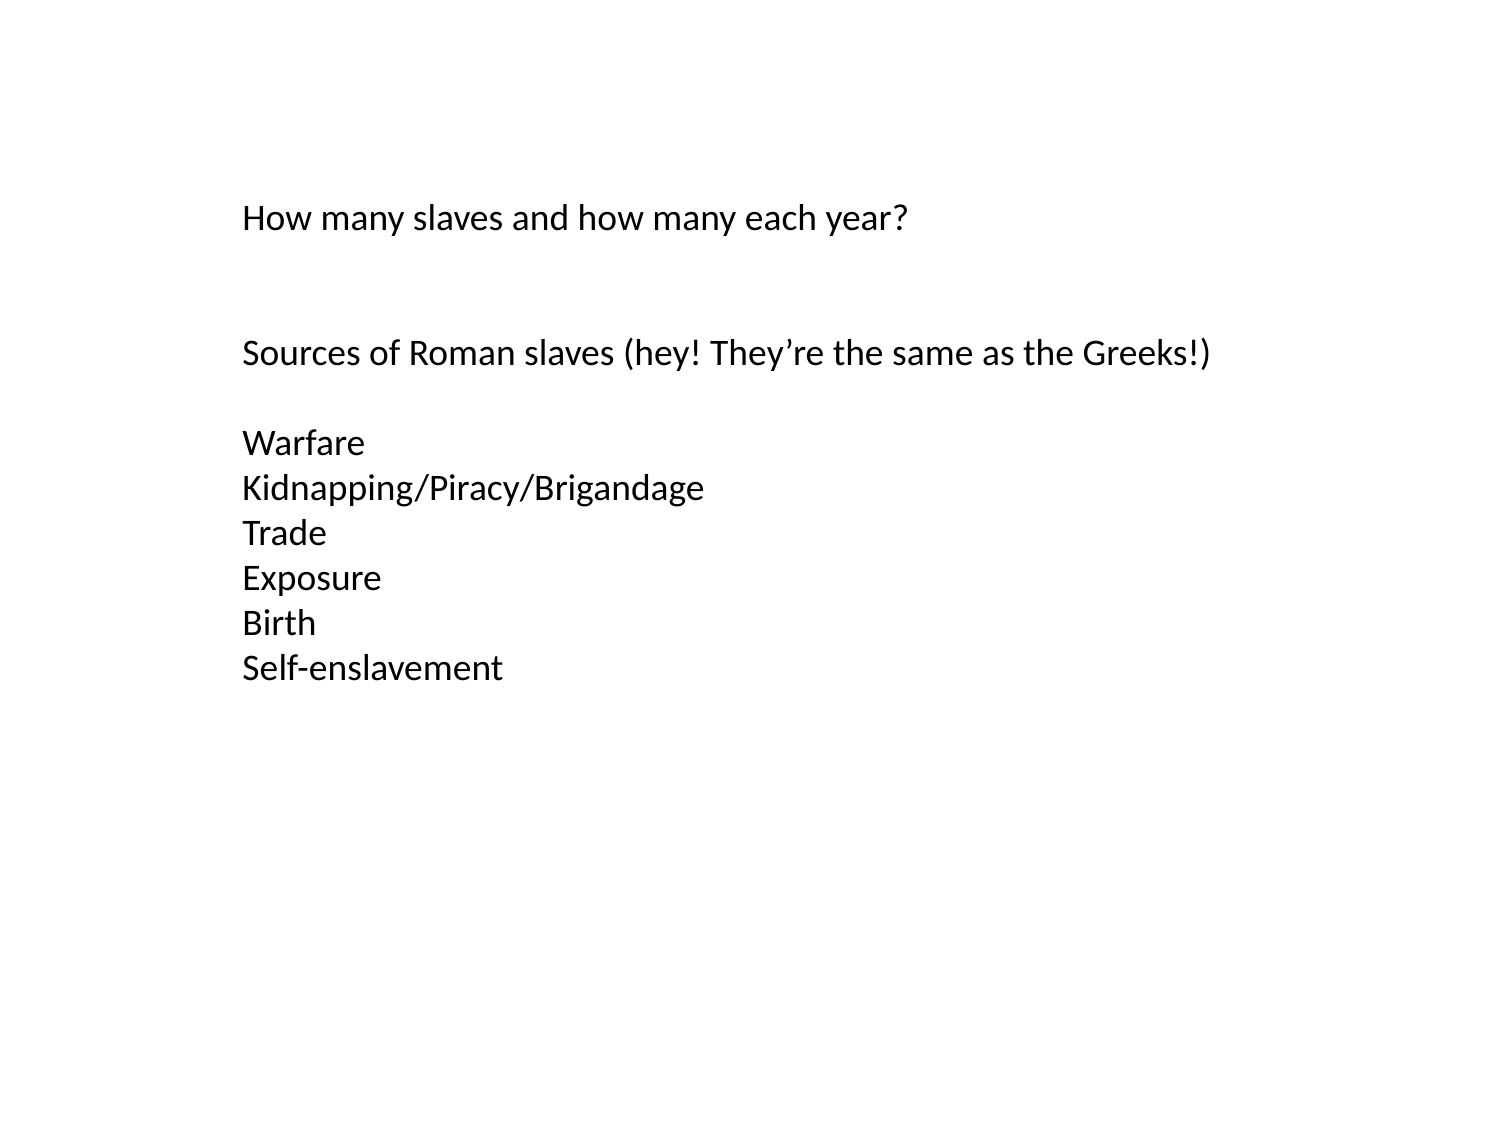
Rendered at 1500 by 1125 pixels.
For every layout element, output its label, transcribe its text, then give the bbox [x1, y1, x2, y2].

text_box How many slaves and how many each year? Sources of Roman slaves (hey! They’re the same as the Greeks!) Warfare Kidnapping/Piracy/Brigandage Trade Exposure Birth Self-enslavement [227, 186, 1273, 696]
